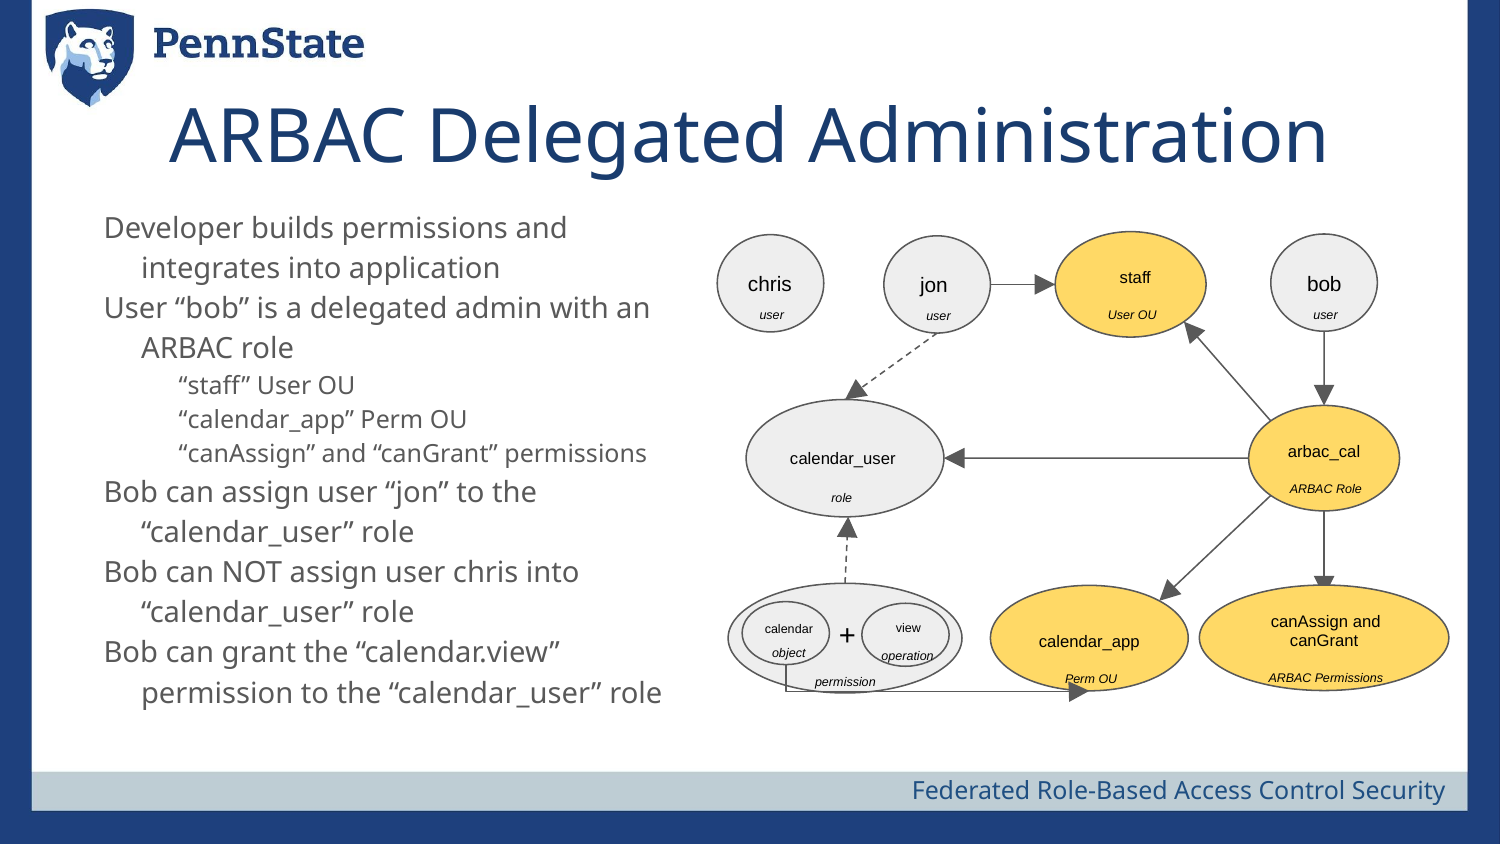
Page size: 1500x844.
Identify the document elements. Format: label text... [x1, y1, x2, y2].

text_box + [840, 601, 863, 652]
text_box [756, 674, 785, 686]
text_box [924, 525, 951, 830]
text_box permission [799, 692, 914, 701]
text_box [763, 583, 919, 601]
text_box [735, 601, 840, 665]
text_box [956, 602, 960, 667]
list Developer builds permissions and integrates into application User “bob” is a delegated admin with an ARBAC role “staff” User OU “calendar_app” Perm OU “canAssign” and “canGrant” permissions Bob can assign user “jon” to the “calendar_user” role Bob can NOT assign user chris into “calendar_user” role Bob can grant the “calendar.view” permission to the “calendar_user” role [51, 189, 729, 750]
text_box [1158, 495, 1271, 601]
title ARBAC Delegated Administration [51, 72, 1449, 167]
text_box canAssign and canGrant ARBAC Permissions [1199, 585, 1449, 691]
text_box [883, 235, 991, 334]
text_box [787, 674, 799, 689]
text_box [1270, 233, 1378, 332]
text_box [1183, 321, 1271, 422]
text_box permission [799, 658, 914, 690]
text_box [716, 234, 824, 333]
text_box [844, 332, 938, 400]
picture [0, 0, 1500, 844]
text_box [843, 652, 856, 658]
text_box staff User OU [1055, 231, 1207, 338]
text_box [745, 399, 945, 518]
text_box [861, 602, 919, 667]
text_box arbac_cal ARBAC Role [1248, 405, 1400, 511]
text_box calendar_app Perm OU [990, 585, 1189, 691]
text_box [844, 516, 849, 584]
